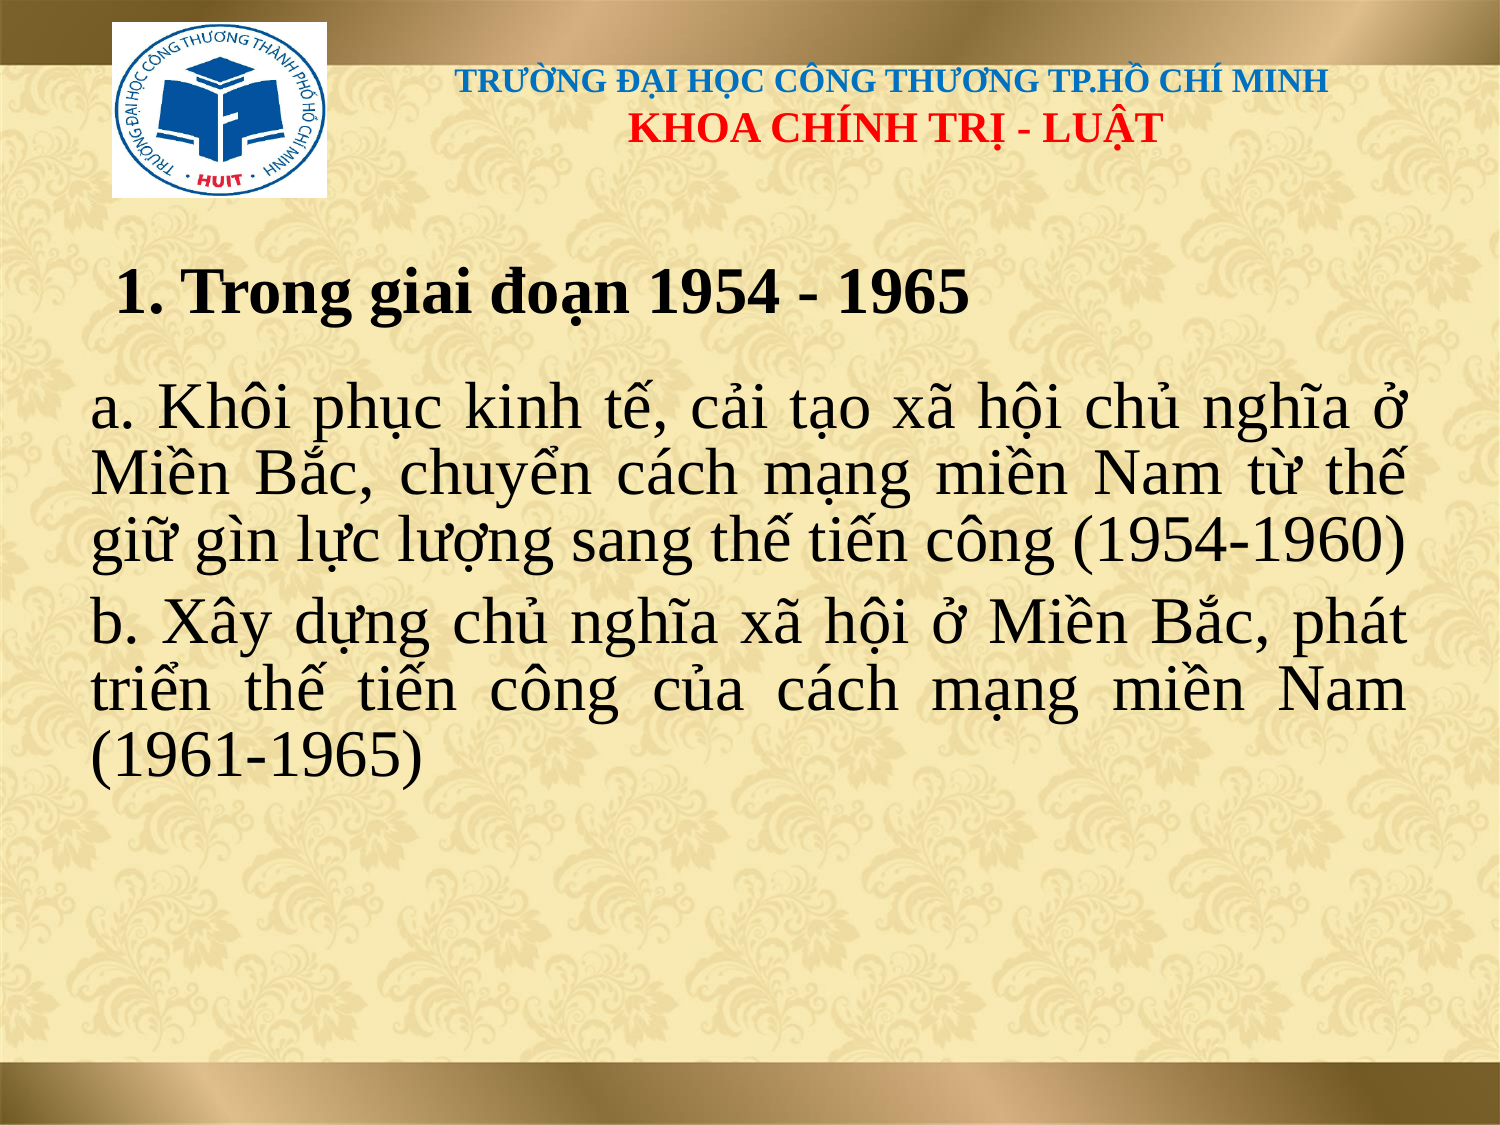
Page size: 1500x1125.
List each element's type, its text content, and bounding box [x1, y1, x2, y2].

list a. Khôi phục kinh tế, cải tạo xã hội chủ nghĩa ở Miền Bắc, chuyển cách mạng miền Nam từ thế giữ gìn lực lượng sang thế tiến công (1954-1960) b. Xây dựng chủ nghĩa xã hội ở Miền Bắc, phát triển thế tiến công của cách mạng miền Nam (1961-1965) [75, 367, 1425, 1110]
picture [0, 0, 1500, 1125]
title 1. Trong giai đoạn 1954 - 1965 [99, 200, 1450, 388]
text_box TRƯỜNG ĐẠI HỌC CÔNG THƯƠNG TP.HỒ CHÍ MINH KHOA CHÍNH TRỊ - LUẬT [323, 44, 1469, 218]
